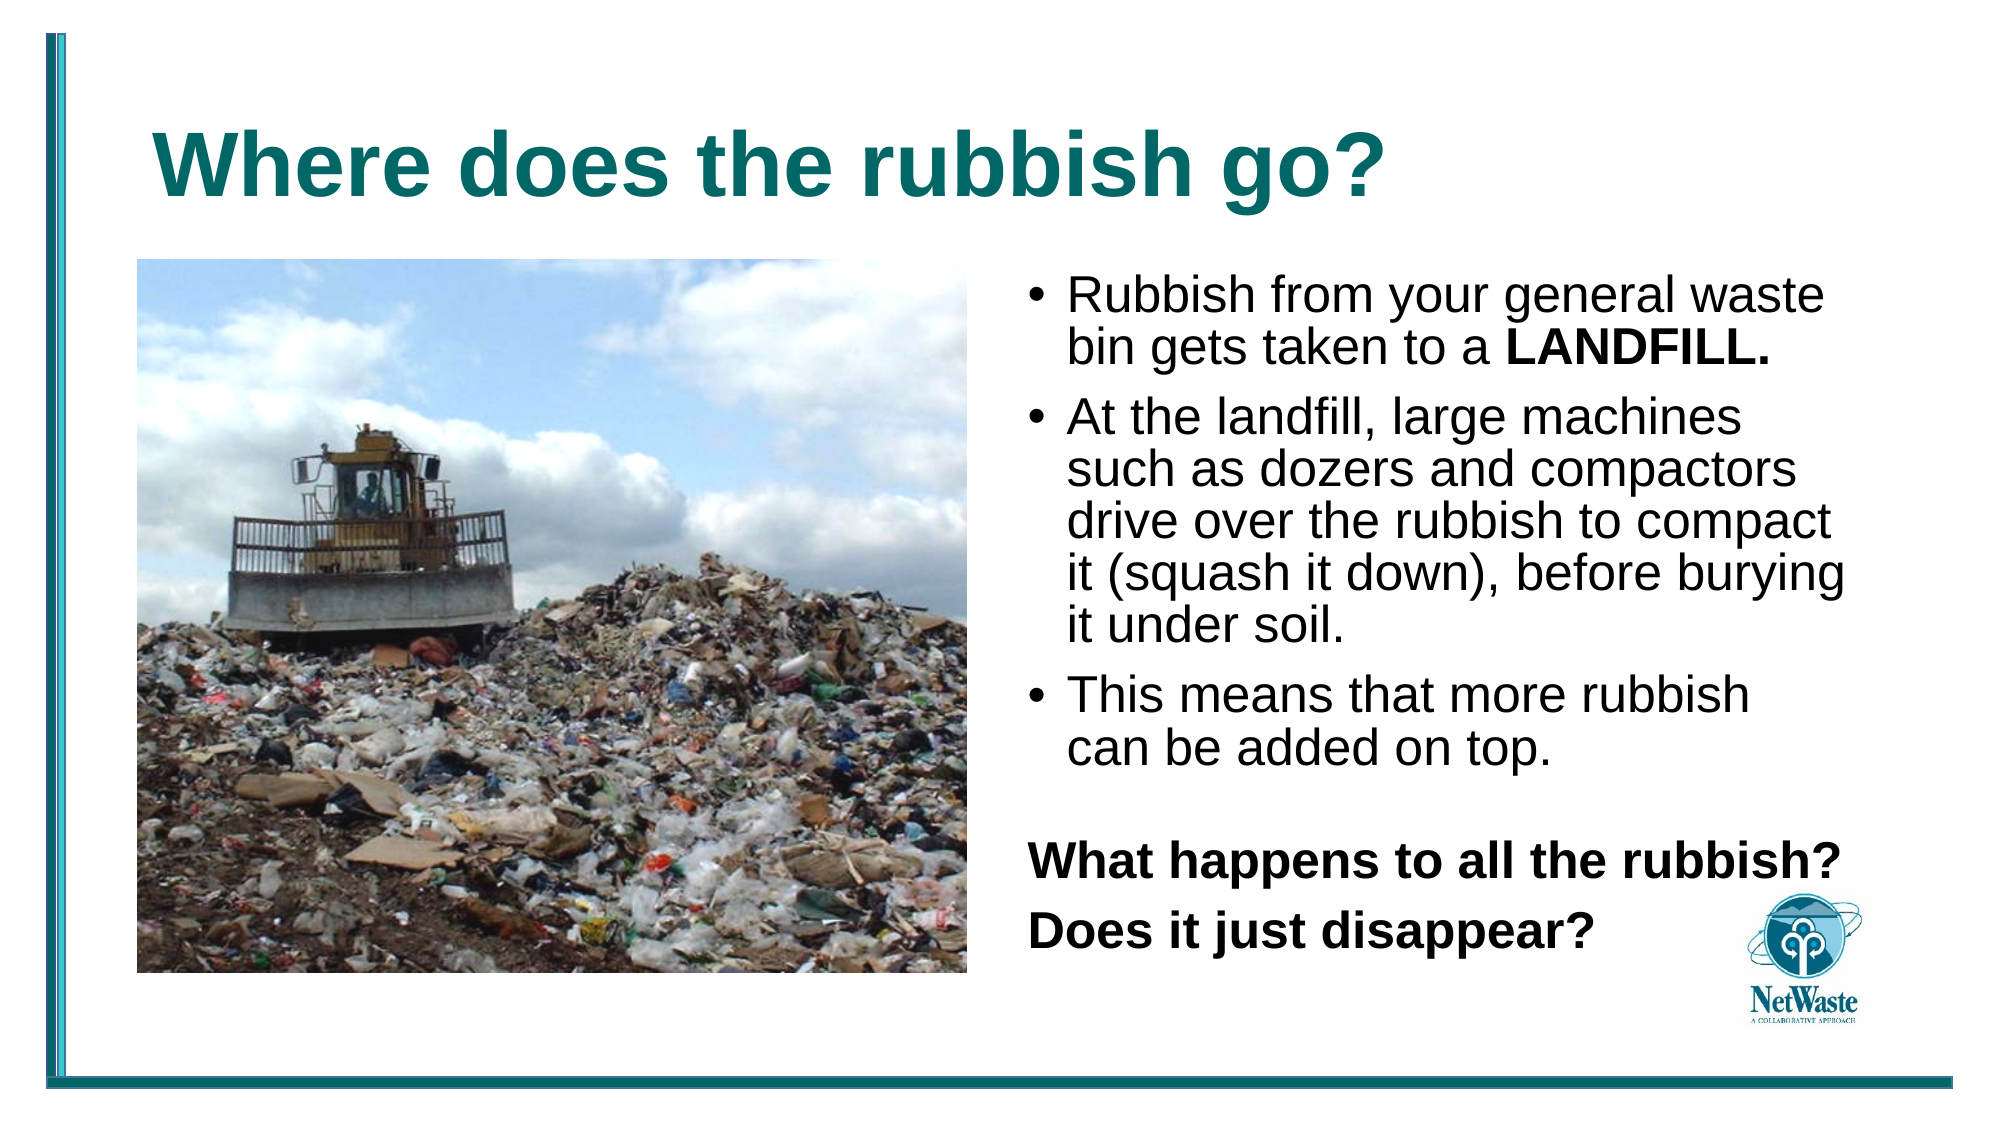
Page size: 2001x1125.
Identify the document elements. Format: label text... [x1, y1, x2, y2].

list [137, 259, 967, 973]
title Where does the rubbish go? [137, 59, 1863, 278]
picture [1734, 885, 1875, 1031]
list Rubbish from your general waste bin gets taken to a LANDFILL. At the landfill, large machines such as dozers and compactors drive over the rubbish to compact it (squash it down), before burying it under soil. This means that more rubbish can be added on top. What happens to all the rubbish? Does it just disappear? [1012, 263, 1863, 977]
